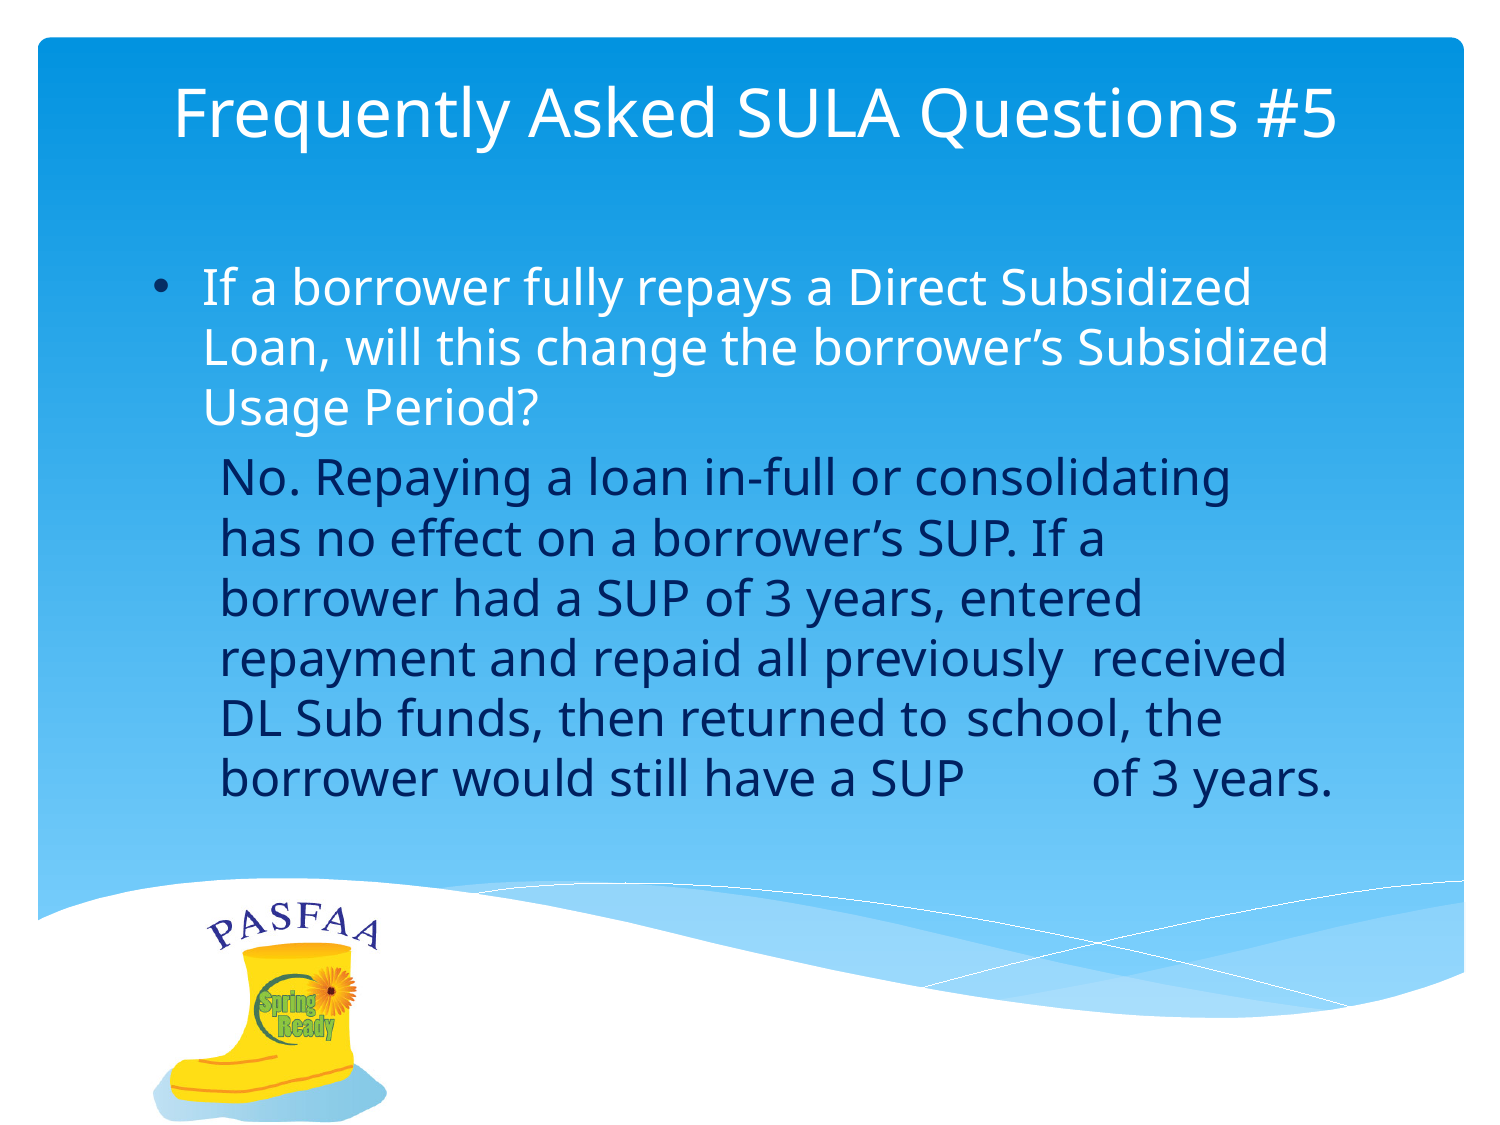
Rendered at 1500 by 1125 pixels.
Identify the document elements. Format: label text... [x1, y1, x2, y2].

picture [149, 899, 388, 1125]
subtitle Frequently Asked SULA Questions #5 If a borrower fully repays a Direct Subsidized Loan, will this change the borrower’s Subsidized Usage Period? No. Repaying a loan in-full or consolidating has no effect on a borrower’s SUP. If a borrower had a SUP of 3 years, entered repayment and repaid all previously received DL Sub funds, then returned to school, the borrower would still have a SUP of 3 years. [137, 62, 1375, 825]
